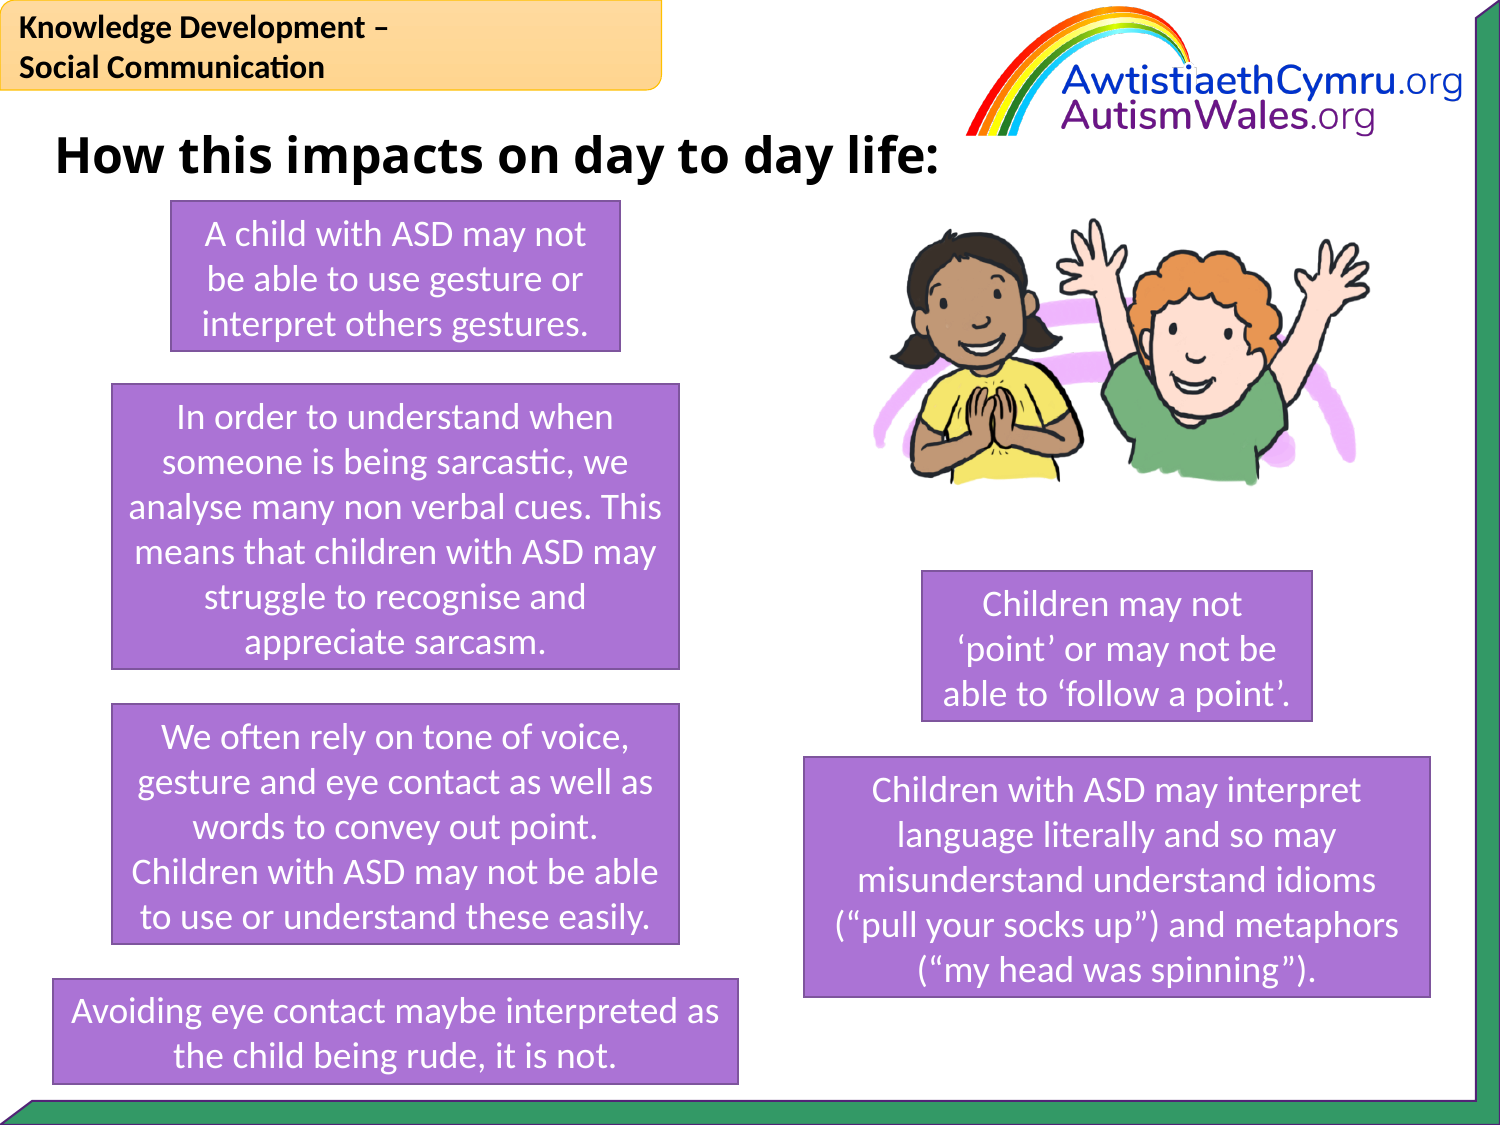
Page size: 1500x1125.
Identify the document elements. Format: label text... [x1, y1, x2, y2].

picture [843, 179, 1391, 527]
text_box We often rely on tone of voice, gesture and eye contact as well as words to convey out point. Children with ASD may not be able to use or understand these easily. [111, 703, 680, 945]
text_box Knowledge Development – Social Communication [0, 0, 663, 91]
title How this impacts on day to day life: [39, 63, 1390, 252]
text_box Avoiding eye contact maybe interpreted as the child being rude, it is not. [52, 978, 739, 1085]
text_box Children may not ‘point’ or may not be able to ‘follow a point’. [921, 570, 1313, 722]
picture [950, 0, 1477, 149]
text_box Children with ASD may interpret language literally and so may misunderstand understand idioms (“pull your socks up”) and metaphors (“my head was spinning”). [803, 756, 1431, 998]
text_box In order to understand when someone is being sarcastic, we analyse many non verbal cues. This means that children with ASD may struggle to recognise and appreciate sarcasm. [111, 383, 680, 670]
text_box A child with ASD may not be able to use gesture or interpret others gestures. [170, 200, 621, 352]
